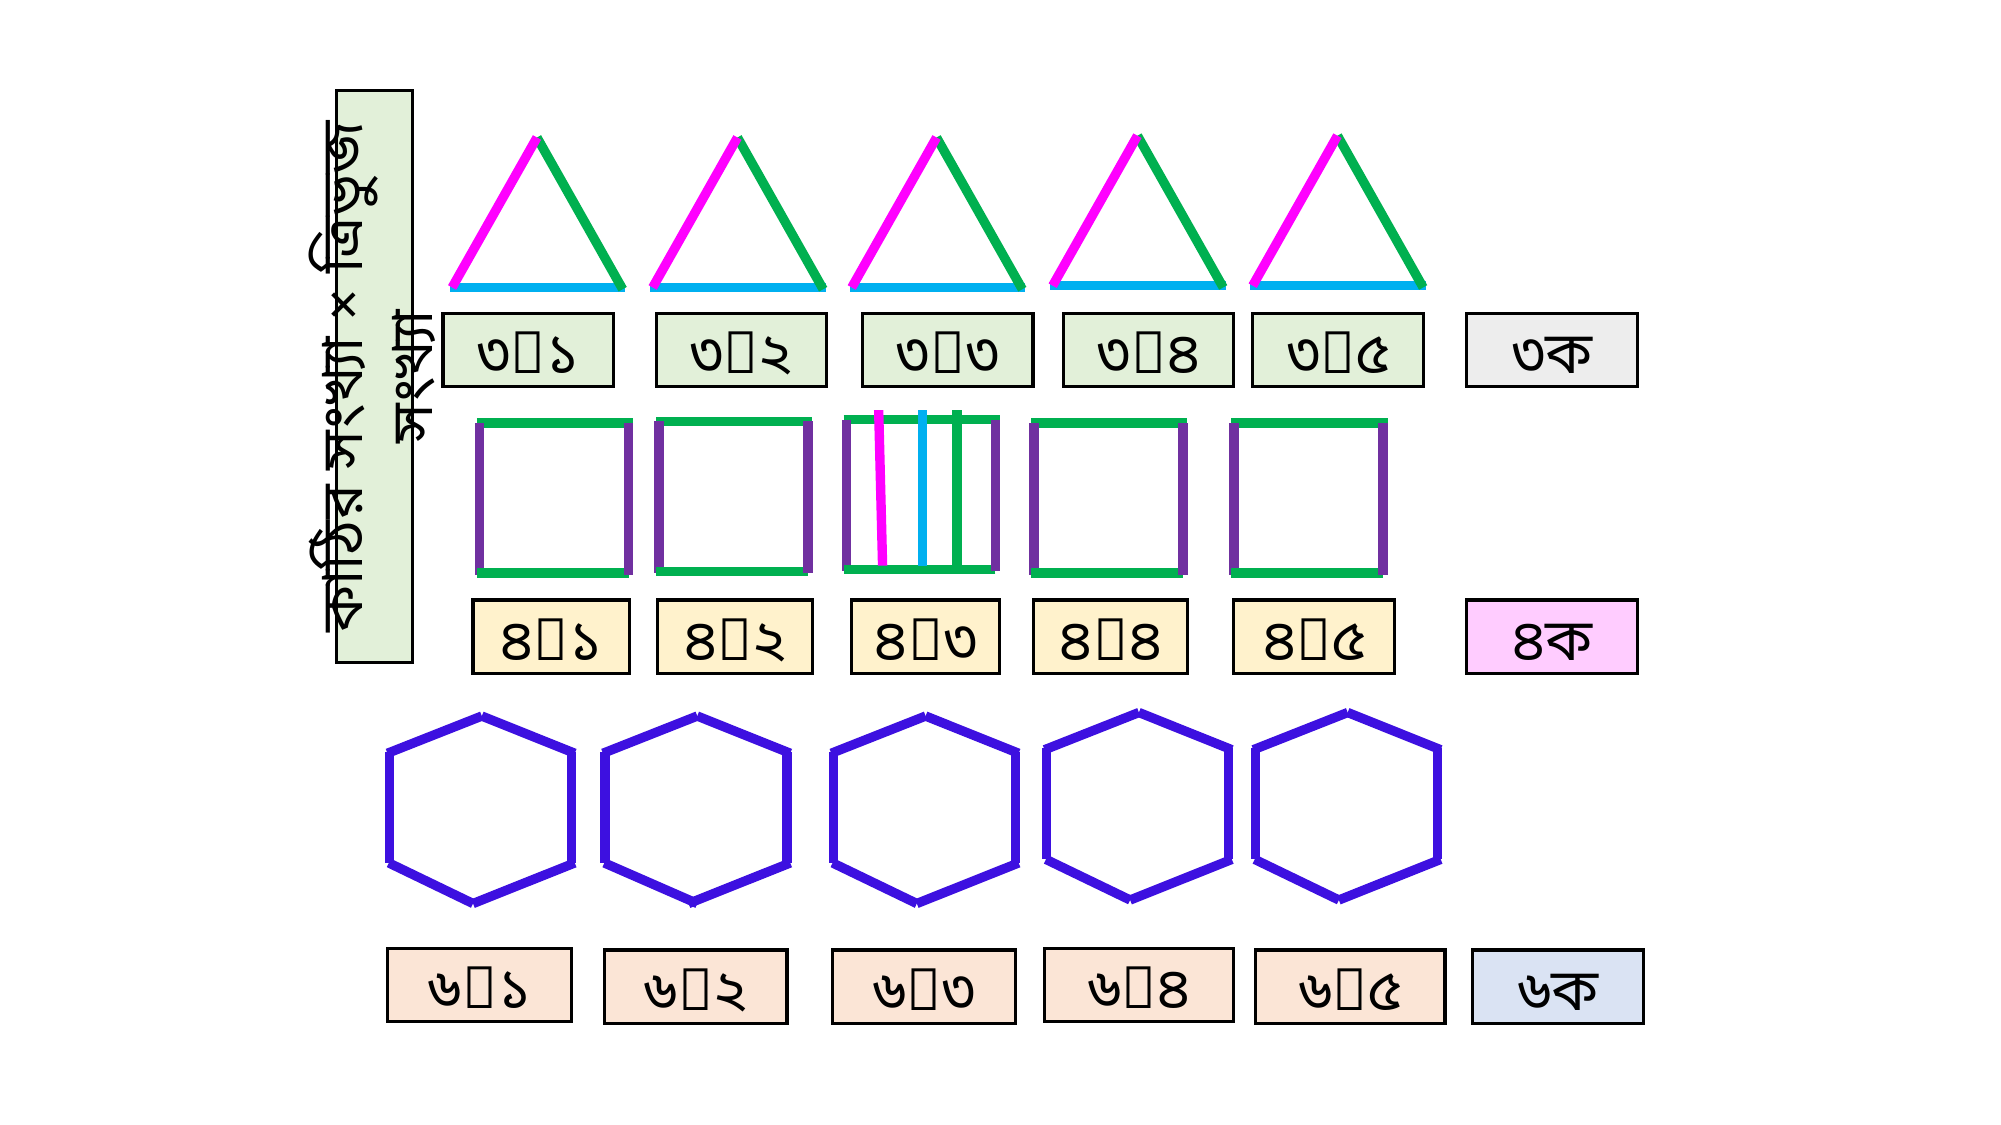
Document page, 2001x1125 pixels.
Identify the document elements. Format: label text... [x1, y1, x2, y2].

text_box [737, 137, 824, 290]
text_box ৪২ [657, 599, 813, 674]
text_box ৬৩ [832, 949, 1016, 1024]
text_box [536, 137, 623, 290]
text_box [698, 862, 791, 904]
text_box ৪ক [1466, 599, 1638, 674]
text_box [1337, 135, 1424, 288]
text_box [1052, 135, 1138, 286]
text_box ৪১ [472, 599, 631, 674]
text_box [878, 410, 883, 566]
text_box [832, 862, 917, 904]
text_box ৬ক [1472, 949, 1644, 1024]
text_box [917, 862, 1019, 904]
text_box ৬৪ [1044, 947, 1235, 1022]
text_box ৩৩ [861, 312, 1034, 388]
text_box ৪৪ [1033, 599, 1188, 674]
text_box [1044, 712, 1138, 750]
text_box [1131, 859, 1232, 900]
text_box ৩১ [442, 313, 615, 388]
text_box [1138, 712, 1232, 750]
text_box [1347, 712, 1441, 750]
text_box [452, 137, 537, 288]
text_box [1252, 135, 1338, 286]
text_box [652, 137, 738, 288]
text_box কাঠির সংখ্যা × ত্রিভুজ সংখ্যা [336, 90, 413, 664]
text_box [936, 137, 1023, 290]
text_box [604, 862, 698, 904]
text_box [481, 716, 575, 754]
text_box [388, 862, 473, 904]
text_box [602, 716, 697, 754]
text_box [851, 137, 937, 288]
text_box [1045, 859, 1131, 900]
text_box ৩৫ [1252, 312, 1424, 388]
text_box ৬৫ [1254, 949, 1446, 1024]
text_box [387, 716, 481, 754]
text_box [1254, 859, 1339, 900]
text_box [697, 716, 791, 754]
text_box ৬২ [604, 949, 788, 1024]
text_box ৪৫ [1233, 599, 1395, 674]
text_box ৩৪ [1062, 312, 1235, 388]
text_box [1339, 859, 1441, 900]
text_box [831, 716, 925, 754]
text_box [1253, 712, 1347, 750]
text_box ৩ক [1466, 312, 1638, 388]
text_box ৬১ [386, 947, 573, 1022]
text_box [1137, 135, 1224, 288]
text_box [473, 862, 575, 904]
text_box ৩২ [655, 312, 828, 388]
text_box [925, 716, 1019, 754]
text_box ৪৩ [851, 599, 1001, 674]
